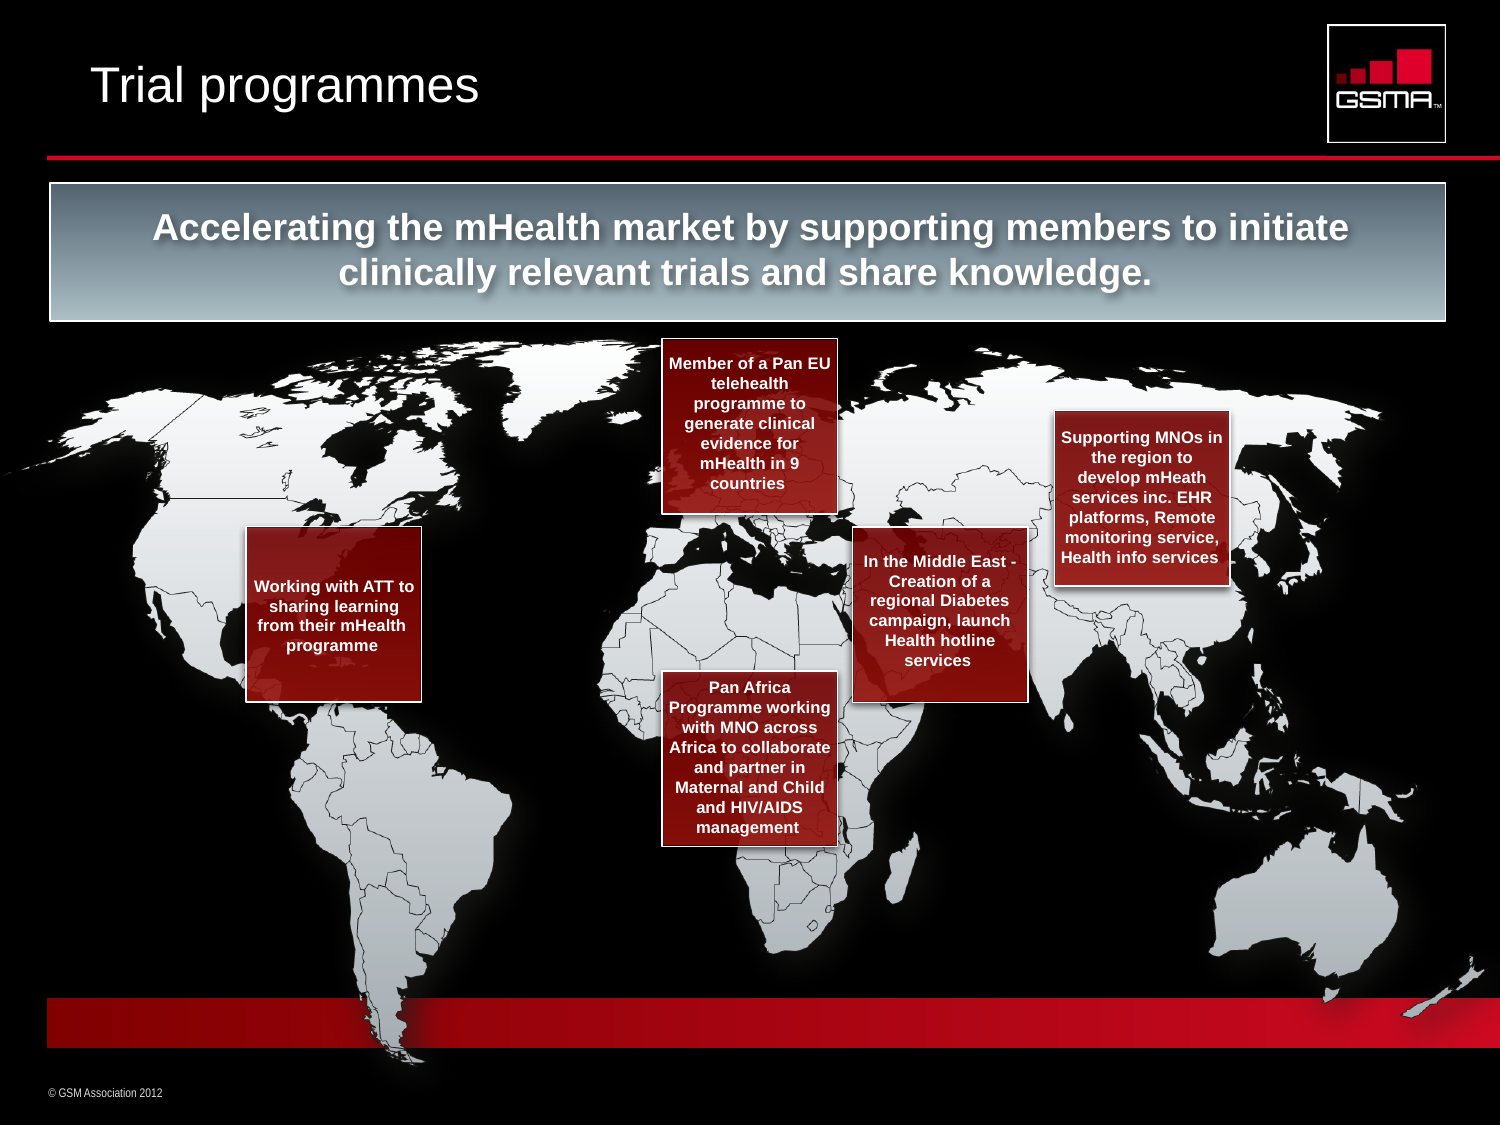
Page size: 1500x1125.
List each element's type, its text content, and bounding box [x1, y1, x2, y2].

picture [1327, 24, 1446, 143]
title Trial programmes [75, 45, 1425, 160]
text_box Accelerating the mHealth market by supporting members to initiate clinically relevant trials and share knowledge. [129, 195, 1373, 297]
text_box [651, 338, 849, 515]
picture [0, 298, 1500, 1125]
text_box [49, 182, 1446, 297]
